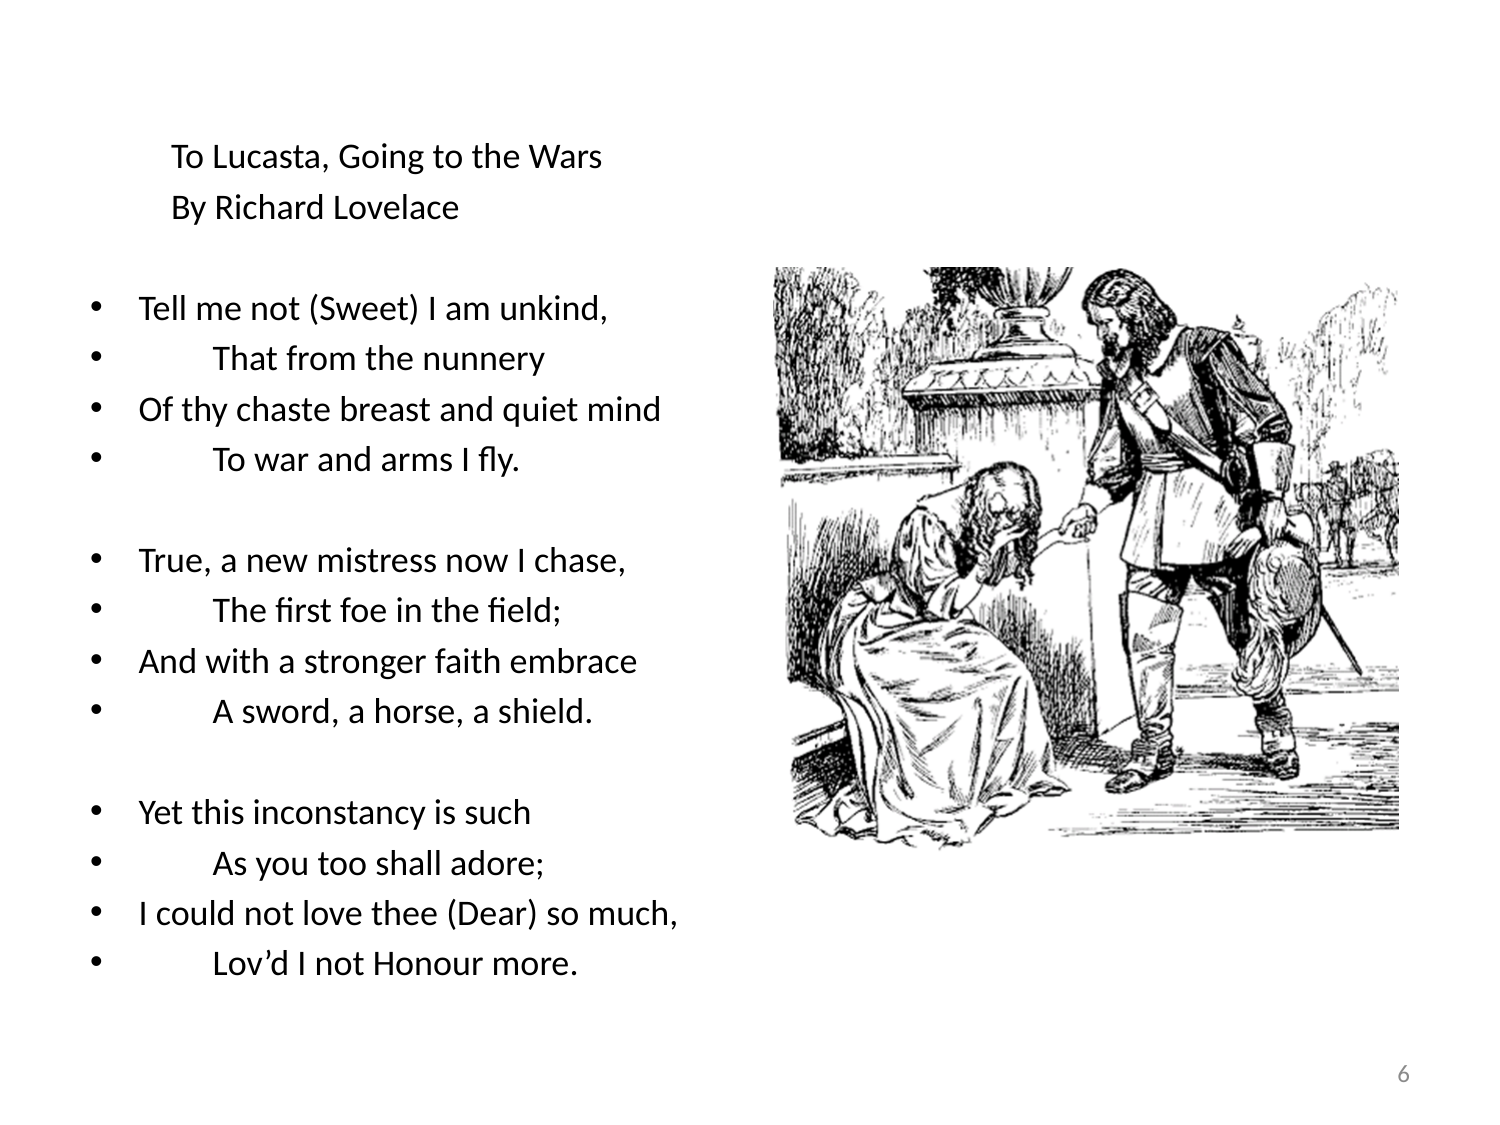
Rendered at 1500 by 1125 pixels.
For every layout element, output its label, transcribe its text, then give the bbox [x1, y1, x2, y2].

list To Lucasta, Going to the Wars By Richard Lovelace Tell me not (Sweet) I am unkind, That from the nunnery Of thy chaste breast and quiet mind To war and arms I fly. True, a new mistress now I chase, The first foe in the field; And with a stronger faith embrace A sword, a horse, a shield. Yet this inconstancy is such As you too shall adore; I could not love thee (Dear) so much, Lov’d I not Honour more. [75, 125, 1425, 1005]
slide_number 6 [1074, 1042, 1425, 1103]
picture [773, 266, 1399, 865]
